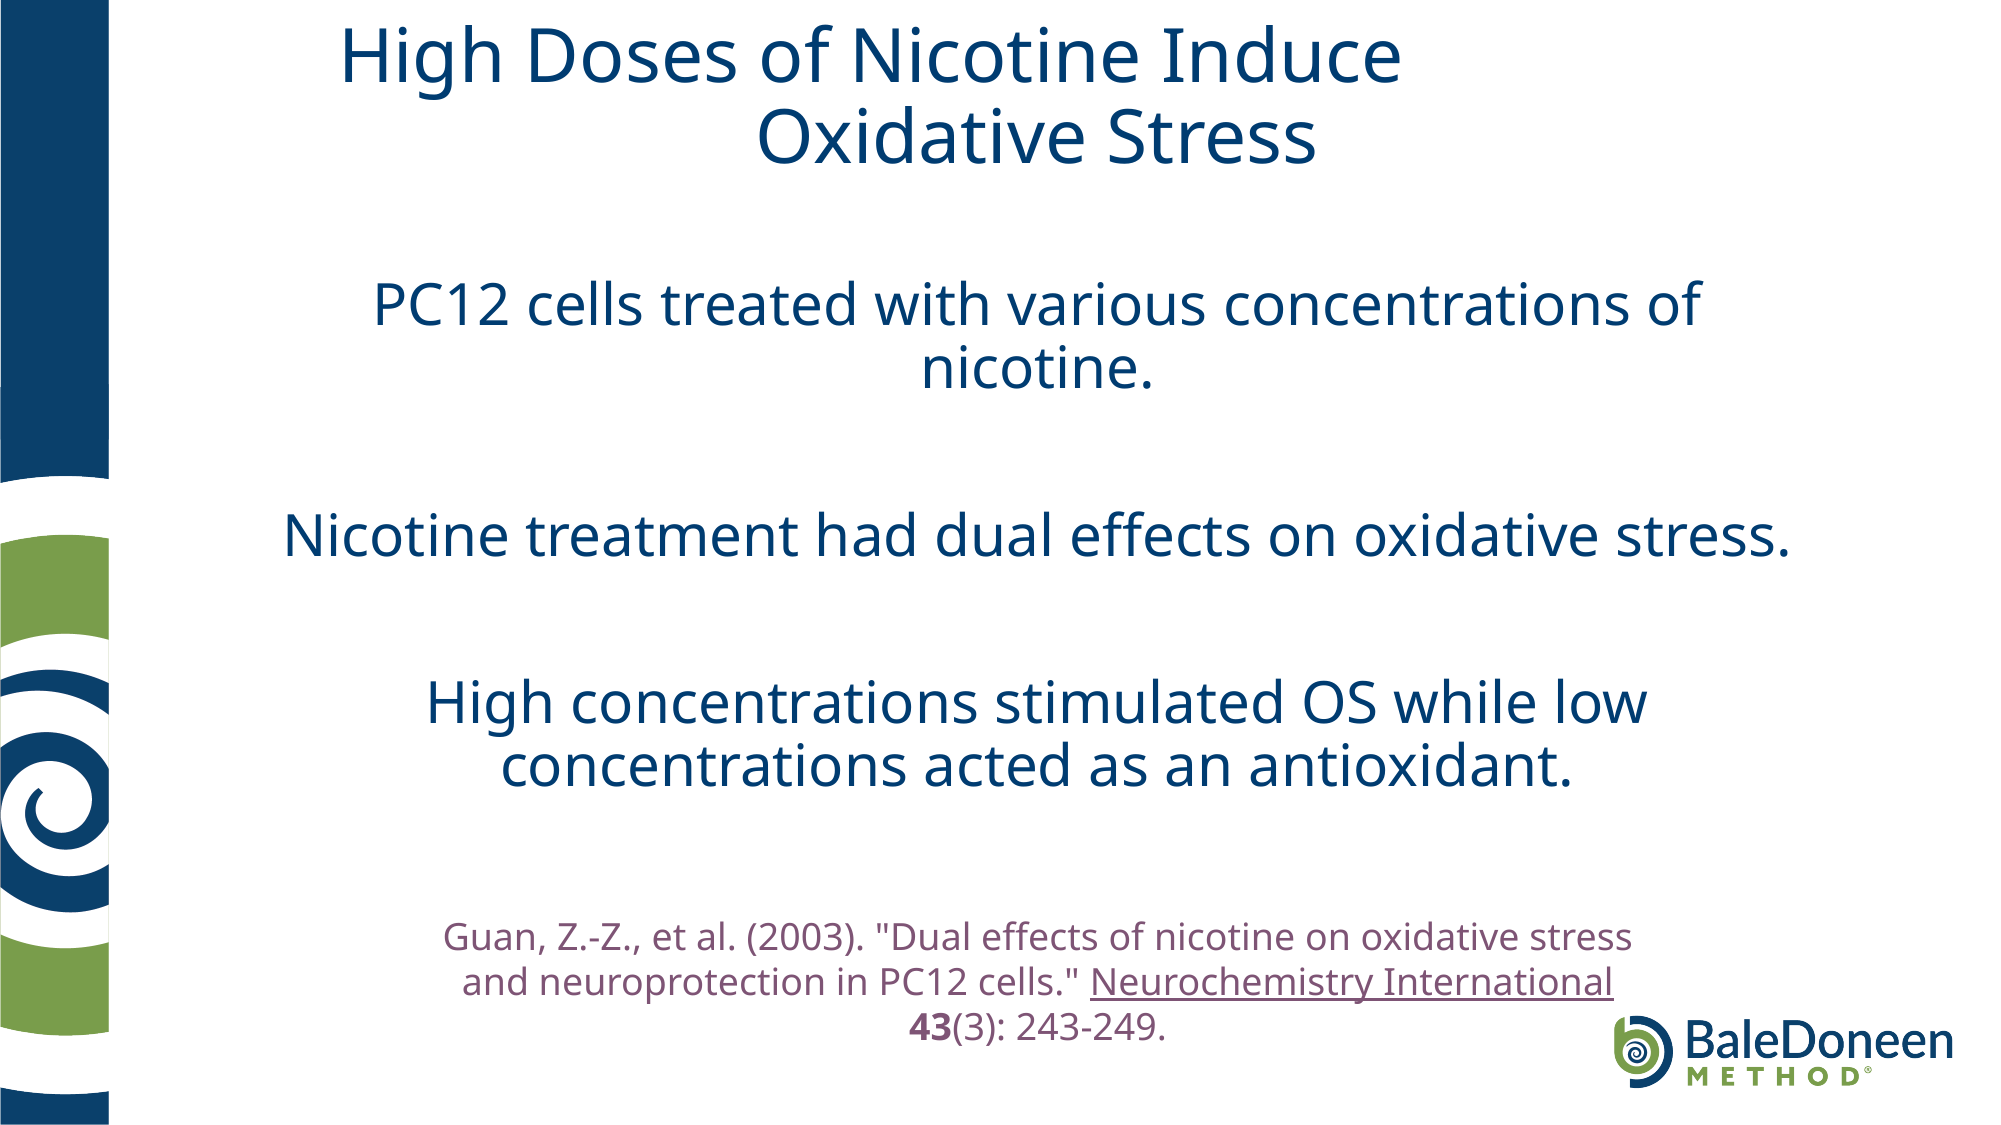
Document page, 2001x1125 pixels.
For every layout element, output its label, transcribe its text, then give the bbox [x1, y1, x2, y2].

picture [0, 0, 2001, 1125]
title High Doses of Nicotine Induce Oxidative Stress [262, 37, 1812, 161]
list PC12 cells treated with various concentrations of nicotine. Nicotine treatment had dual effects on oxidative stress. High concentrations stimulated OS while low concentrations acted as an antioxidant. [262, 267, 1812, 884]
text_box Guan, Z.-Z., et al. (2003). "Dual effects of nicotine on oxidative stress and neuroprotection in PC12 cells." Neurochemistry International 43(3): 243-249. [401, 905, 1675, 1100]
